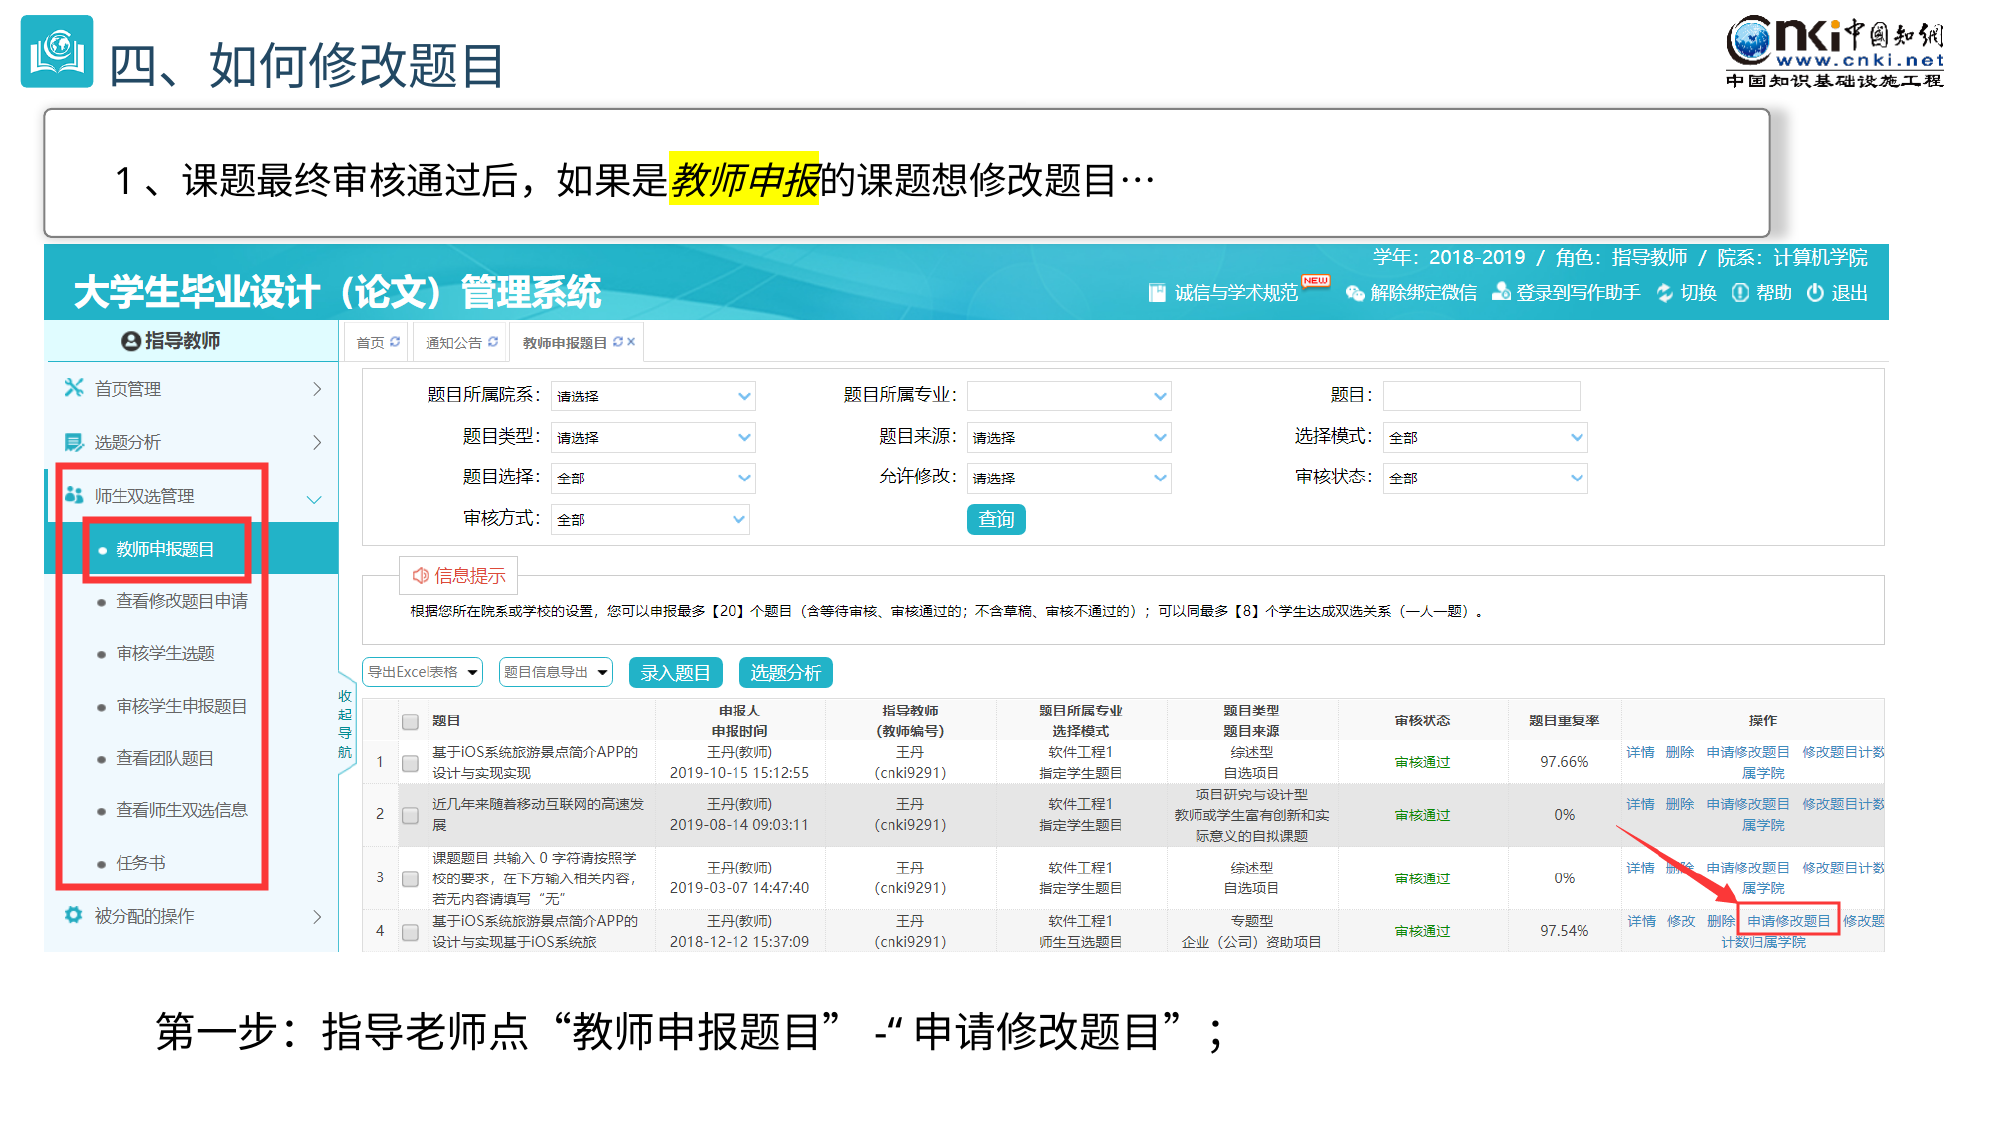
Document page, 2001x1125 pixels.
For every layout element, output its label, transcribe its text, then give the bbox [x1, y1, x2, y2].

picture [1726, 15, 1945, 88]
picture [44, 244, 1889, 953]
text_box [43, 107, 1771, 238]
text_box 第一步：指导老师点“教师申报题目”-“申请修改题目”； [139, 998, 1821, 1064]
picture [20, 15, 94, 88]
text_box 1、课题最终审核通过后，如果是教师申报的课题想修改题目… [99, 149, 1586, 244]
text_box 四、如何修改题目 [93, 27, 528, 102]
